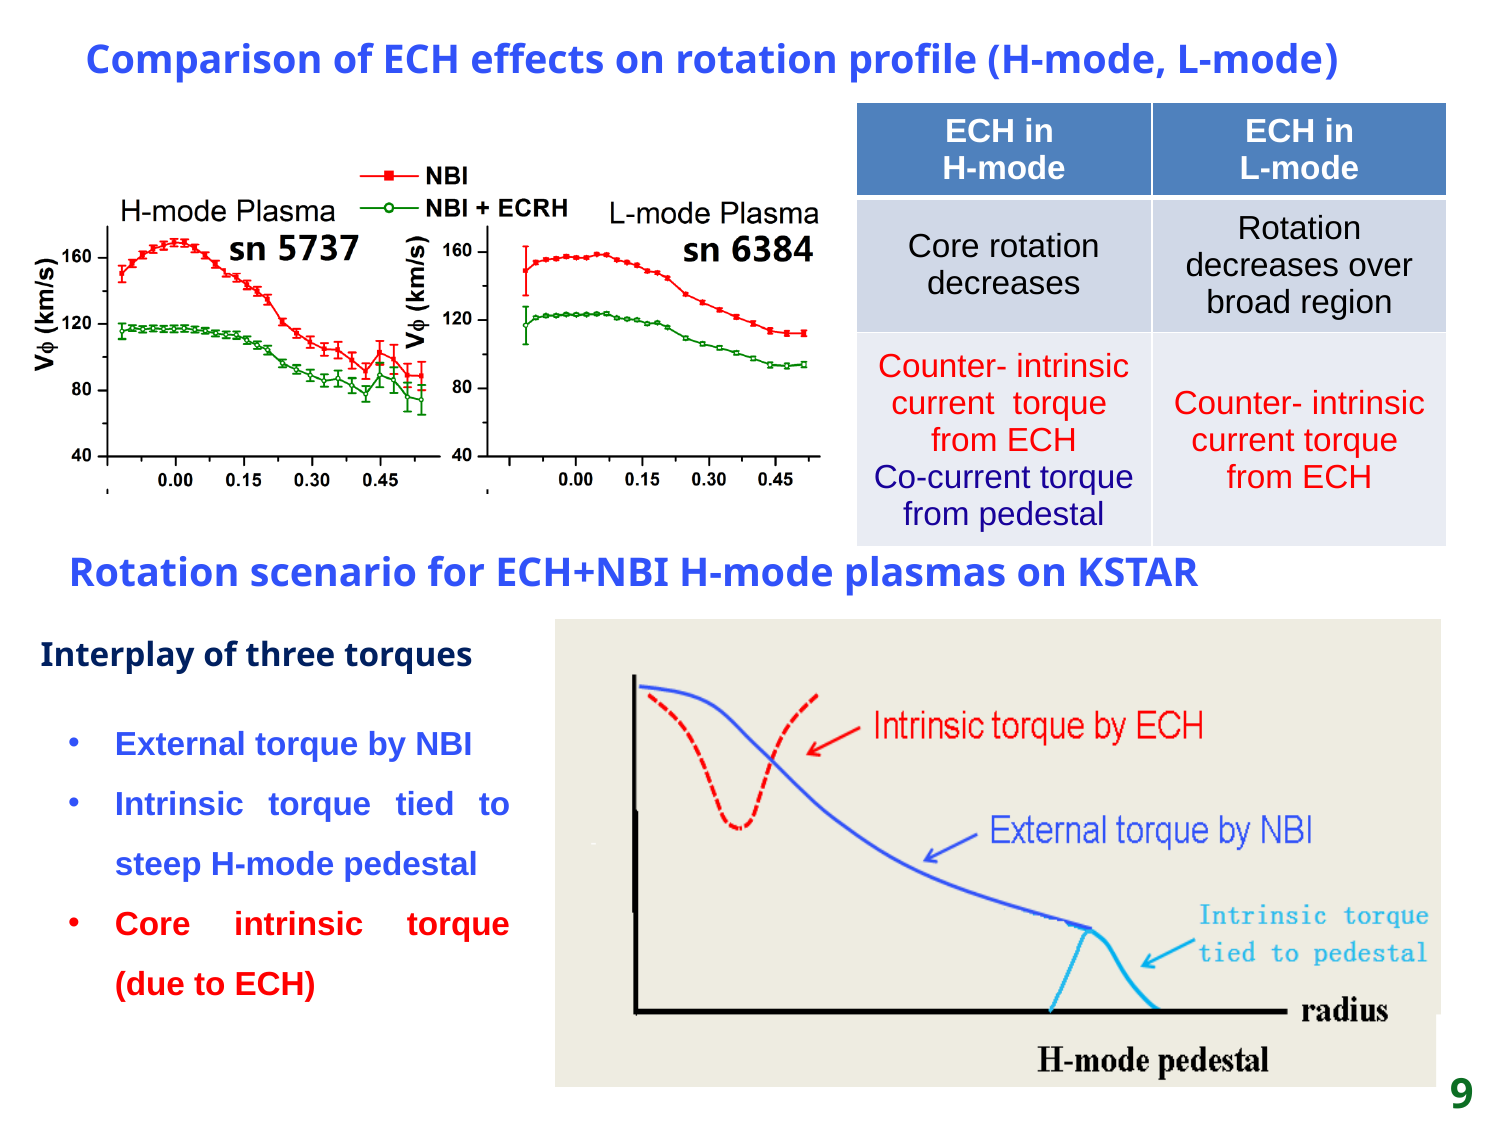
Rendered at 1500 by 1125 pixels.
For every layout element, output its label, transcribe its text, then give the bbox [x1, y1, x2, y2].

text_box 9 [1435, 1065, 1484, 1125]
text_box Comparison of ECH effects on rotation profile (H-mode, L-mode) [70, 24, 1354, 90]
picture [554, 619, 1442, 1087]
table_cell Counter- intrinsic current torque from ECH Co-current torque from pedestal [857, 333, 1151, 539]
text_box Rotation scenario for ECH+NBI H-mode plasmas on KSTAR [53, 539, 1215, 602]
picture [17, 160, 833, 494]
table_cell Counter- intrinsic current torque from ECH [1153, 333, 1446, 546]
table_header ECH in H-mode [857, 103, 1151, 195]
table_header ECH in L-mode [1153, 103, 1446, 195]
table_cell Rotation decreases over broad region [1153, 200, 1446, 332]
table_cell Core rotation decreases [857, 200, 1151, 332]
text_box Interplay of three torques [25, 625, 499, 681]
text_box External torque by NBI Intrinsic torque tied to steep H-mode pedestal Core intrinsic torque (due to ECH) [53, 695, 526, 1010]
